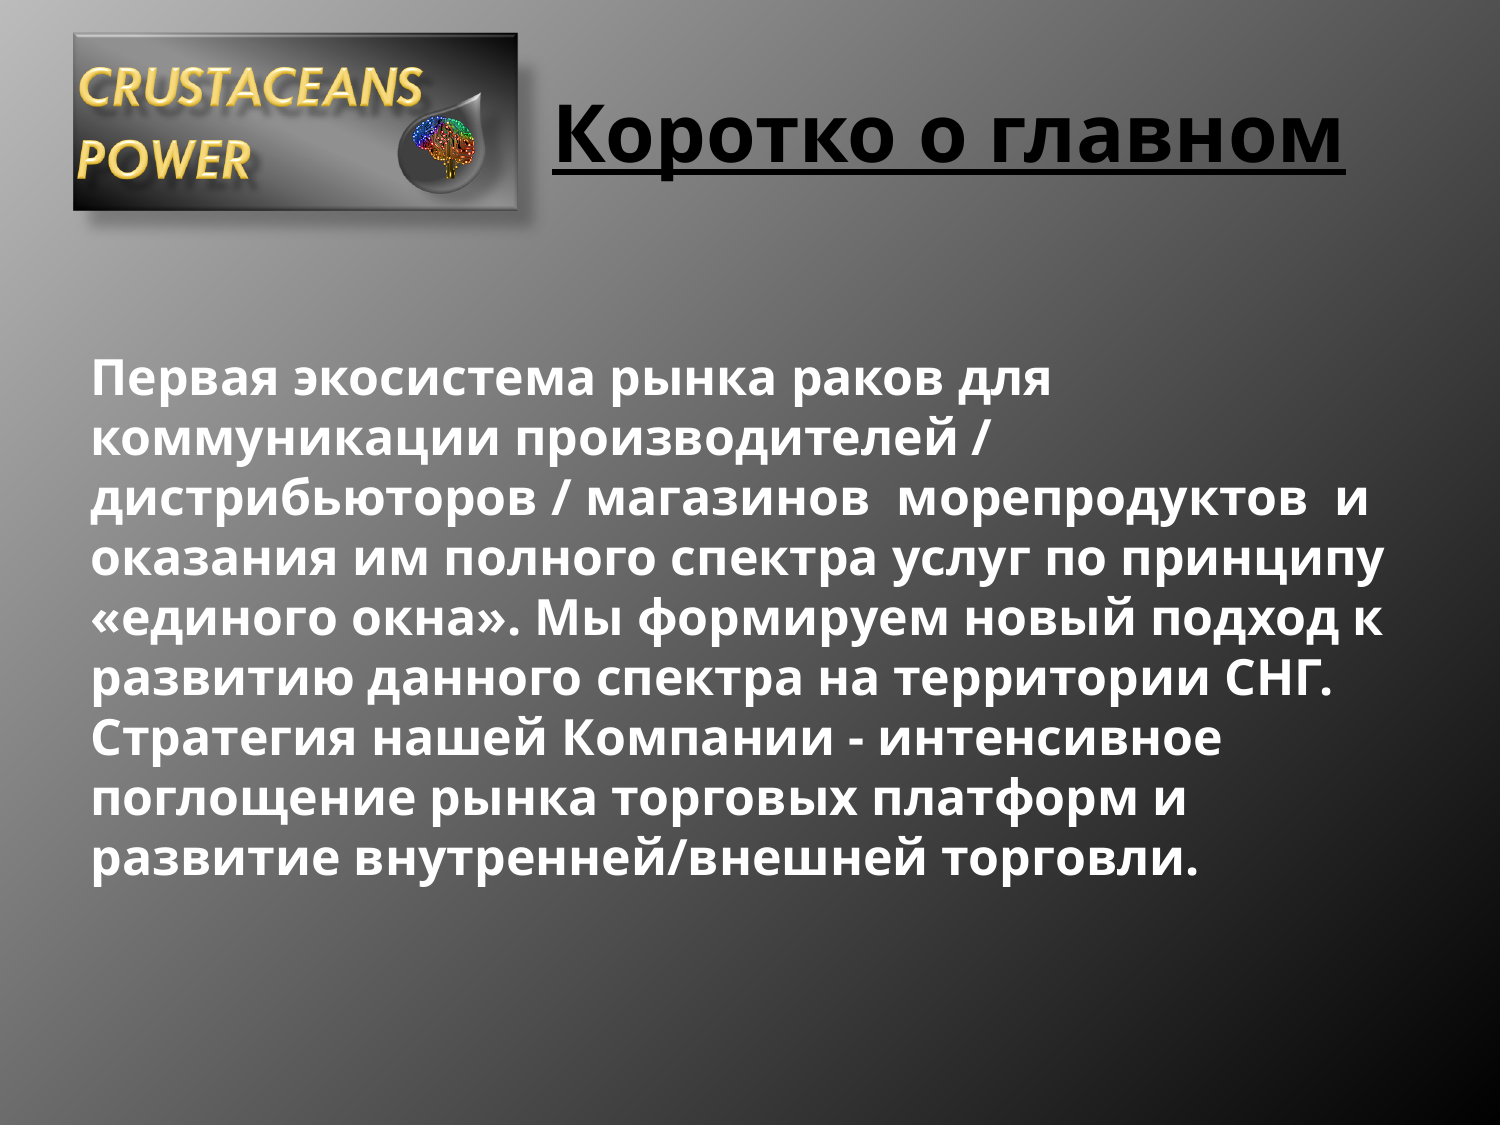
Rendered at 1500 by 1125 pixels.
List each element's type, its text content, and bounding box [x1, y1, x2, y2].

picture [40, 30, 553, 250]
title Коротко о главном [553, 30, 1400, 231]
list Первая экосистема рынка раков для коммуникации производителей / дистрибьюторов / магазинов морепродуктов и оказания им полного спектра услуг по принципу «единого окна». Мы формируем новый подход к развитию данного спектра на территории СНГ. Стратегия нашей Компании - интенсивное поглощение рынка торговых платформ и развитие внутренней/внешней торговли. [53, 338, 1424, 929]
